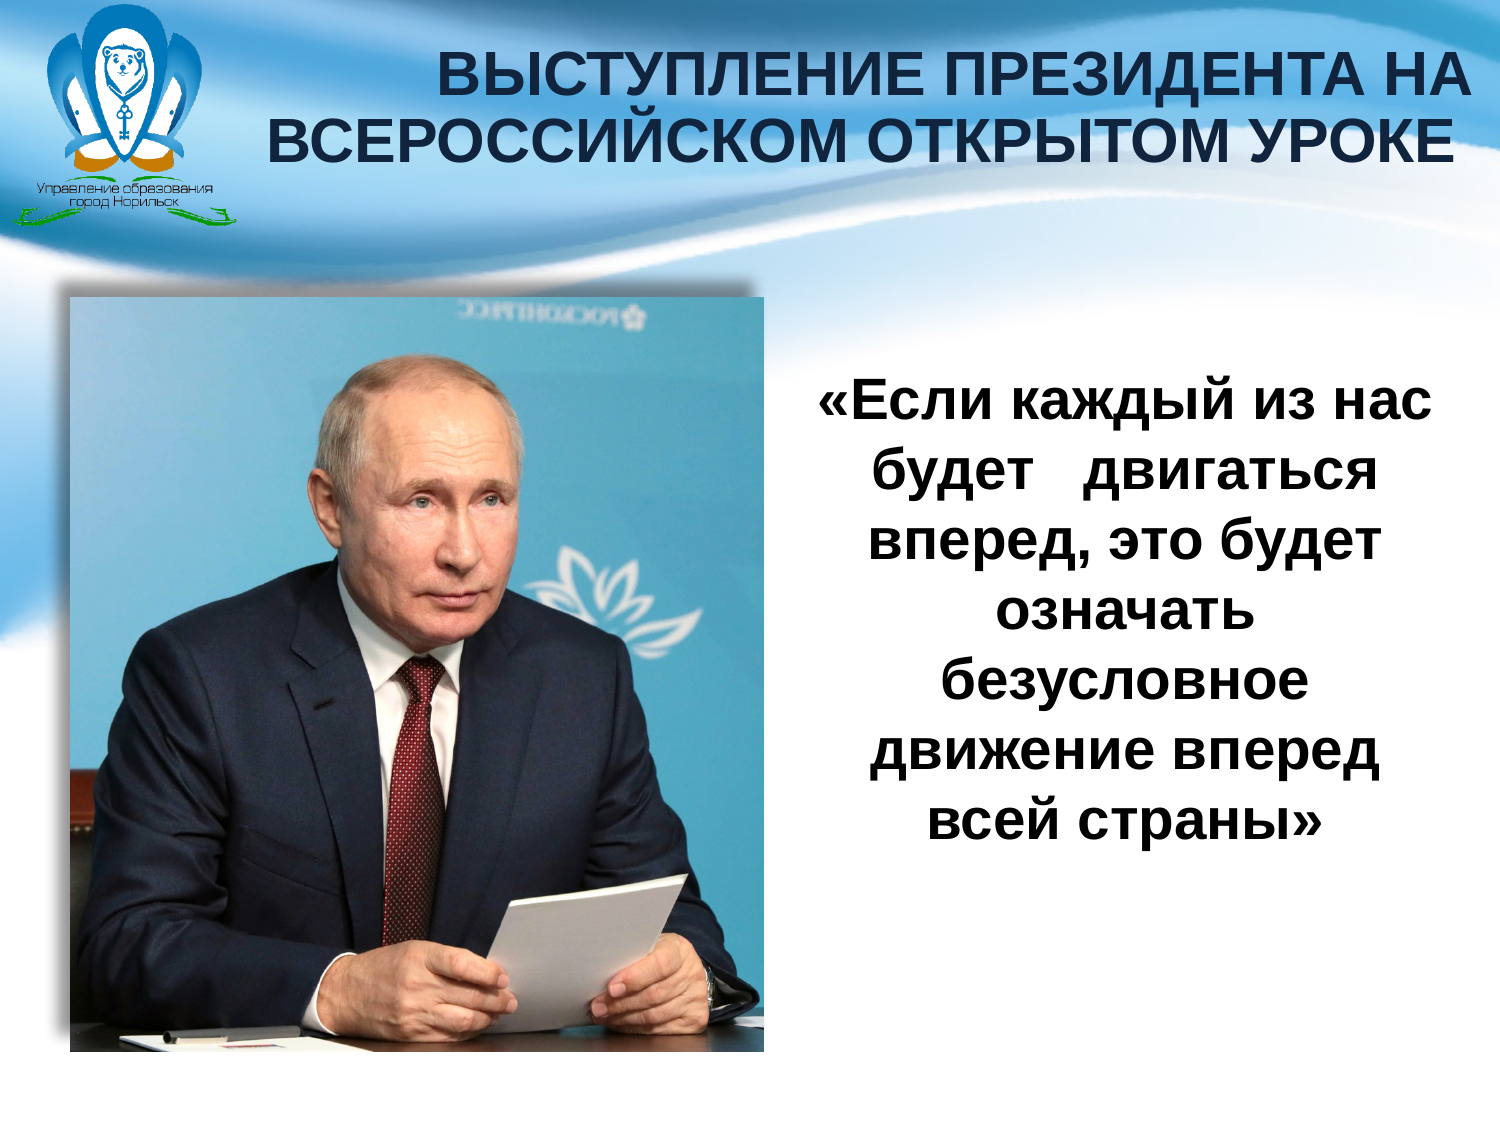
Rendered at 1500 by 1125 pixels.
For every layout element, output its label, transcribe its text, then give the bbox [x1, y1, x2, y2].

title ВЫСТУПЛЕНИЕ ПРЕЗИДЕНТА НА ВСЕРОССИЙСКОМ ОТКРЫТОМ УРОКЕ [273, 0, 1491, 218]
list «Если каждый из нас будет двигаться вперед, это будет означать безусловное движение вперед всей страны» [800, 353, 1451, 704]
picture [0, 0, 1500, 1125]
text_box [0, 0, 273, 236]
